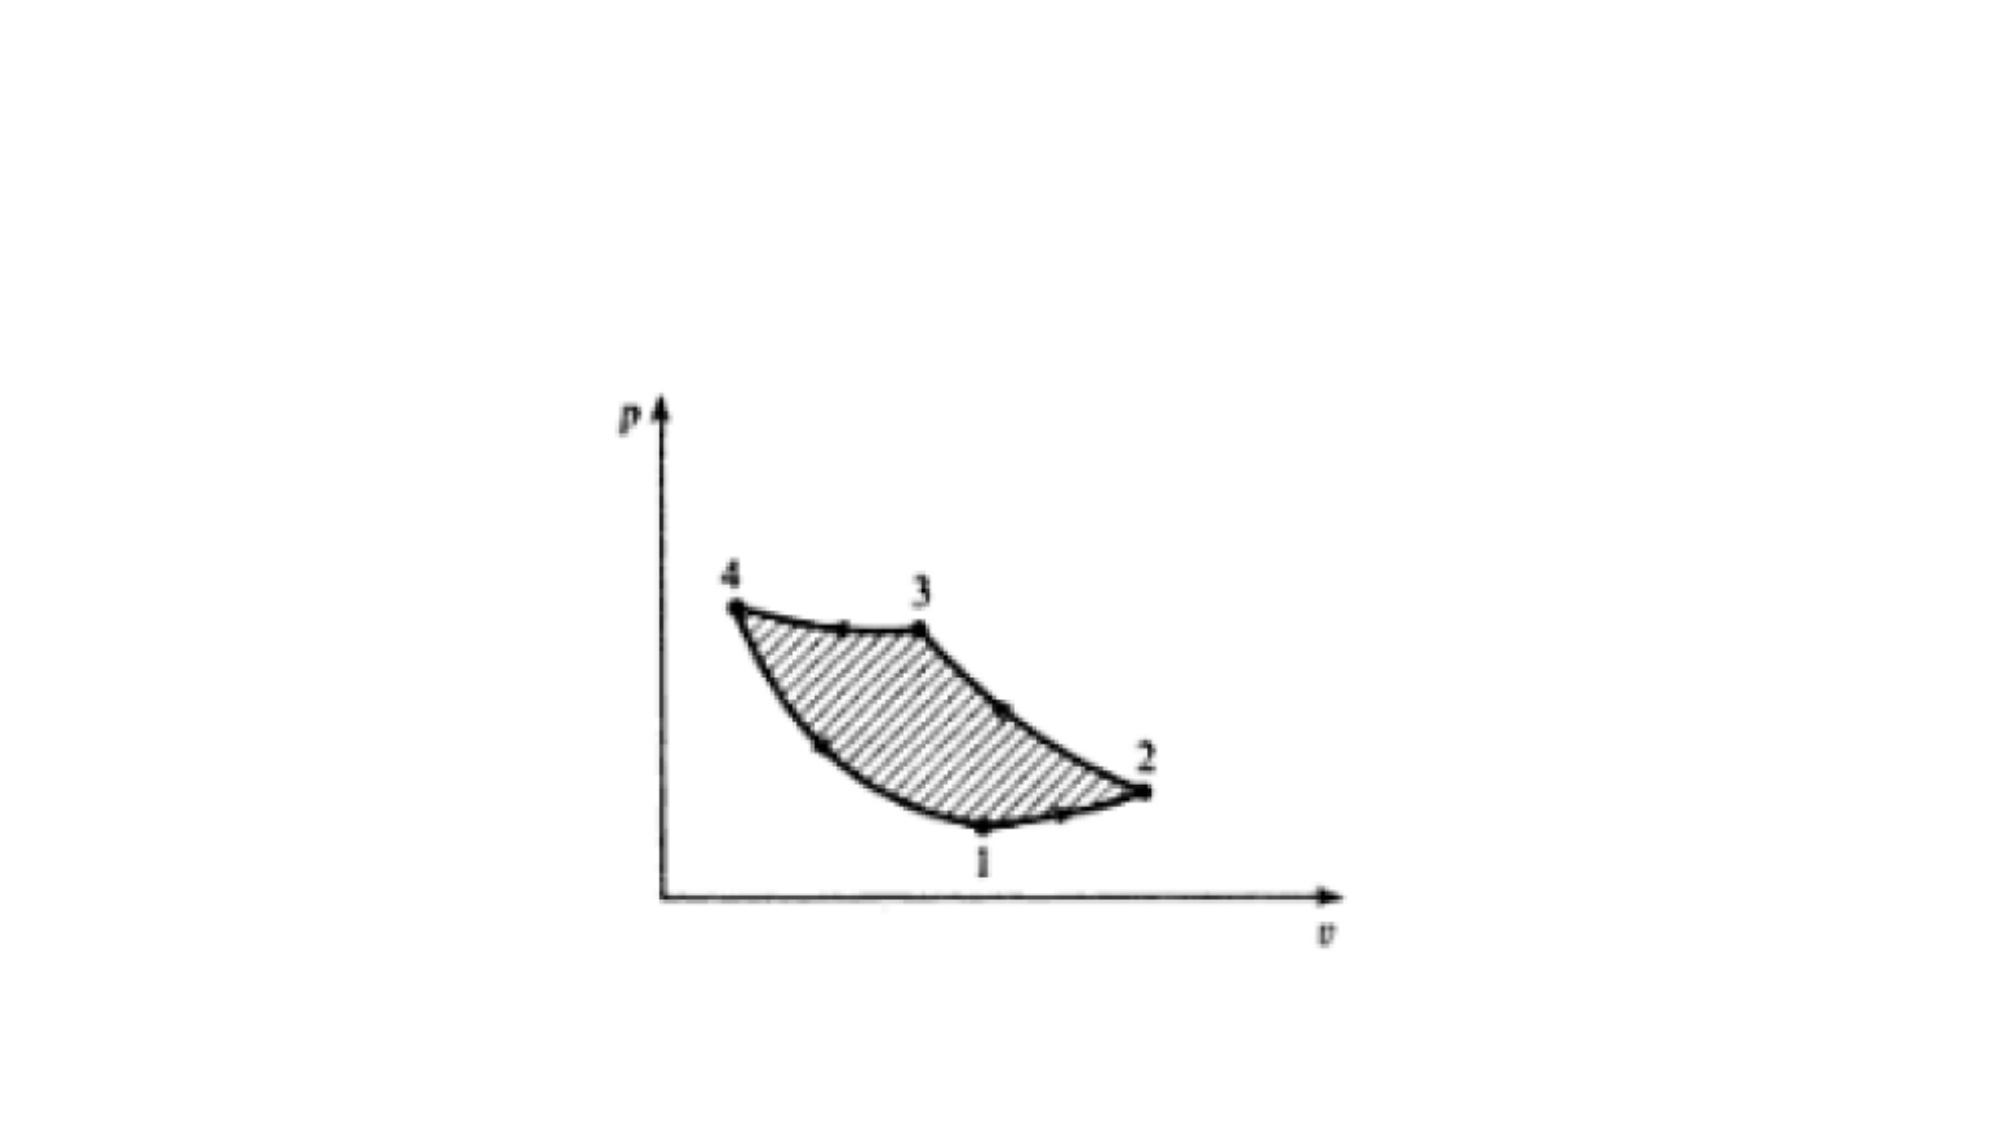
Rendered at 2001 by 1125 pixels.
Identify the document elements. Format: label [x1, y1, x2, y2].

list [563, 351, 1396, 1001]
